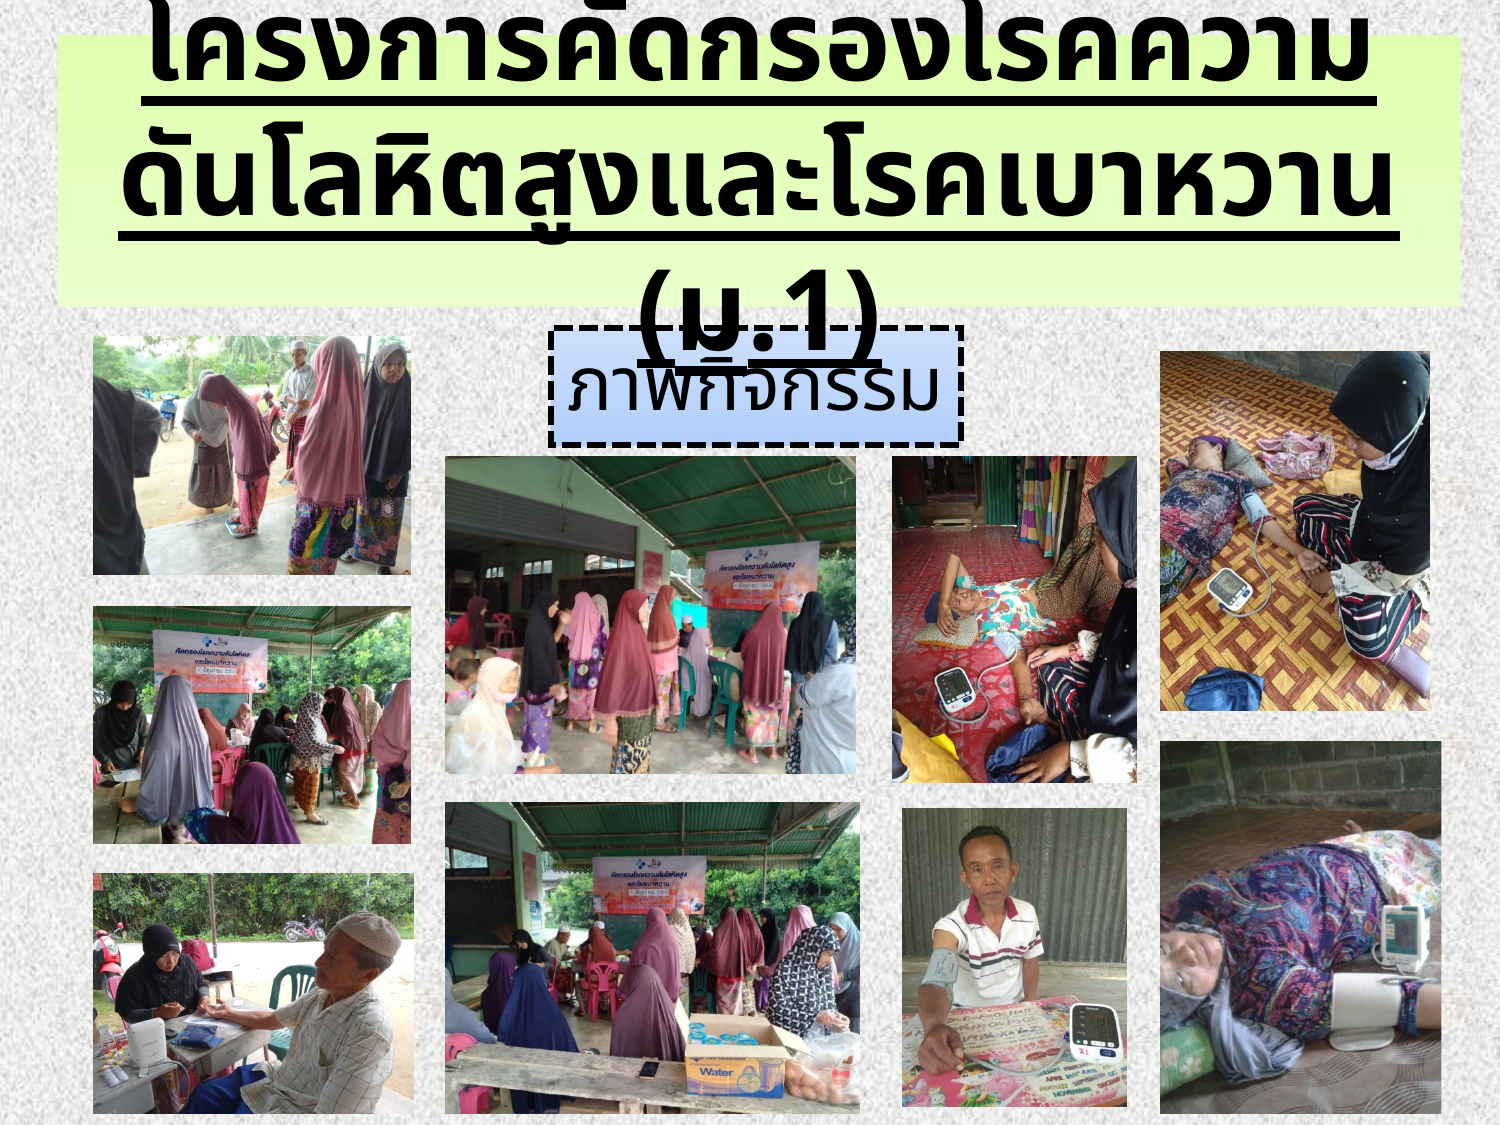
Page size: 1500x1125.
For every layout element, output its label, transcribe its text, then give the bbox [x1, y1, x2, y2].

text_box โครงการคัดกรองโรคความดันโลหิตสูงและโรคเบาหวาน (ม.1) [58, 35, 1461, 307]
picture [0, 0, 1500, 1125]
list ภาพกิจกรรม [550, 328, 961, 446]
